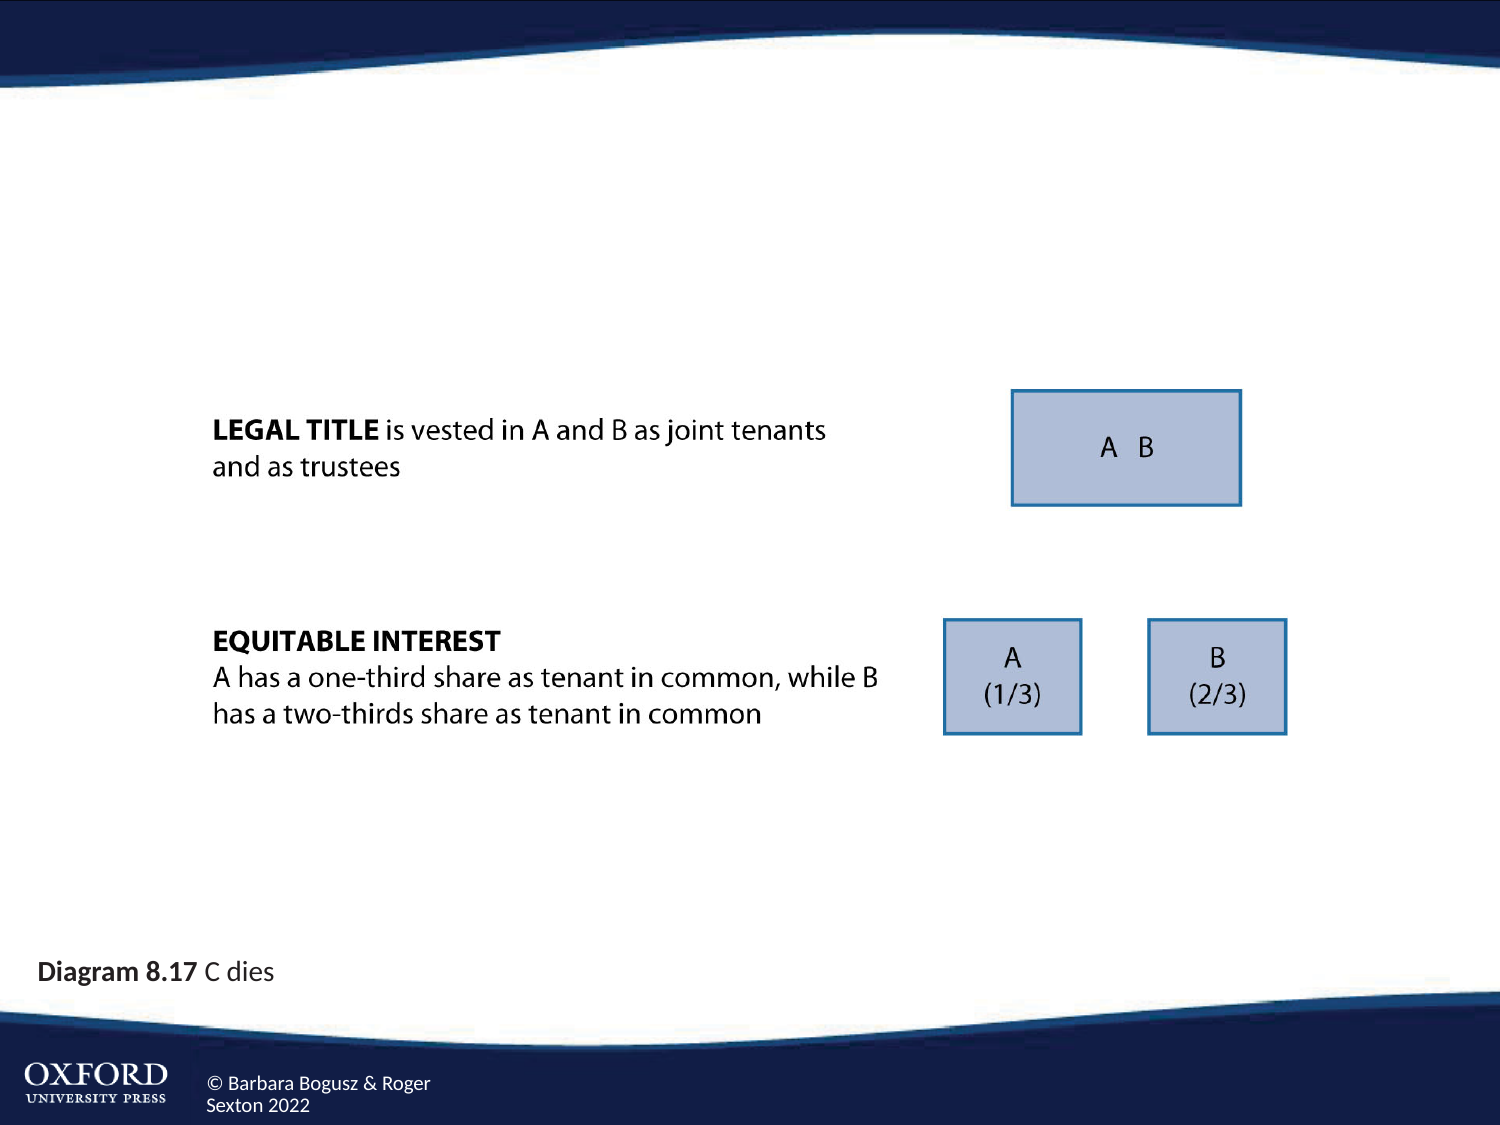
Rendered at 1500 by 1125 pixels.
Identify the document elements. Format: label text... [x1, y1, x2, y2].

title Diagram 8.17 C dies [37, 952, 1463, 988]
footer © Barbara Bogusz & Roger Sexton 2022 [204, 1072, 479, 1125]
picture [0, 0, 1500, 1125]
